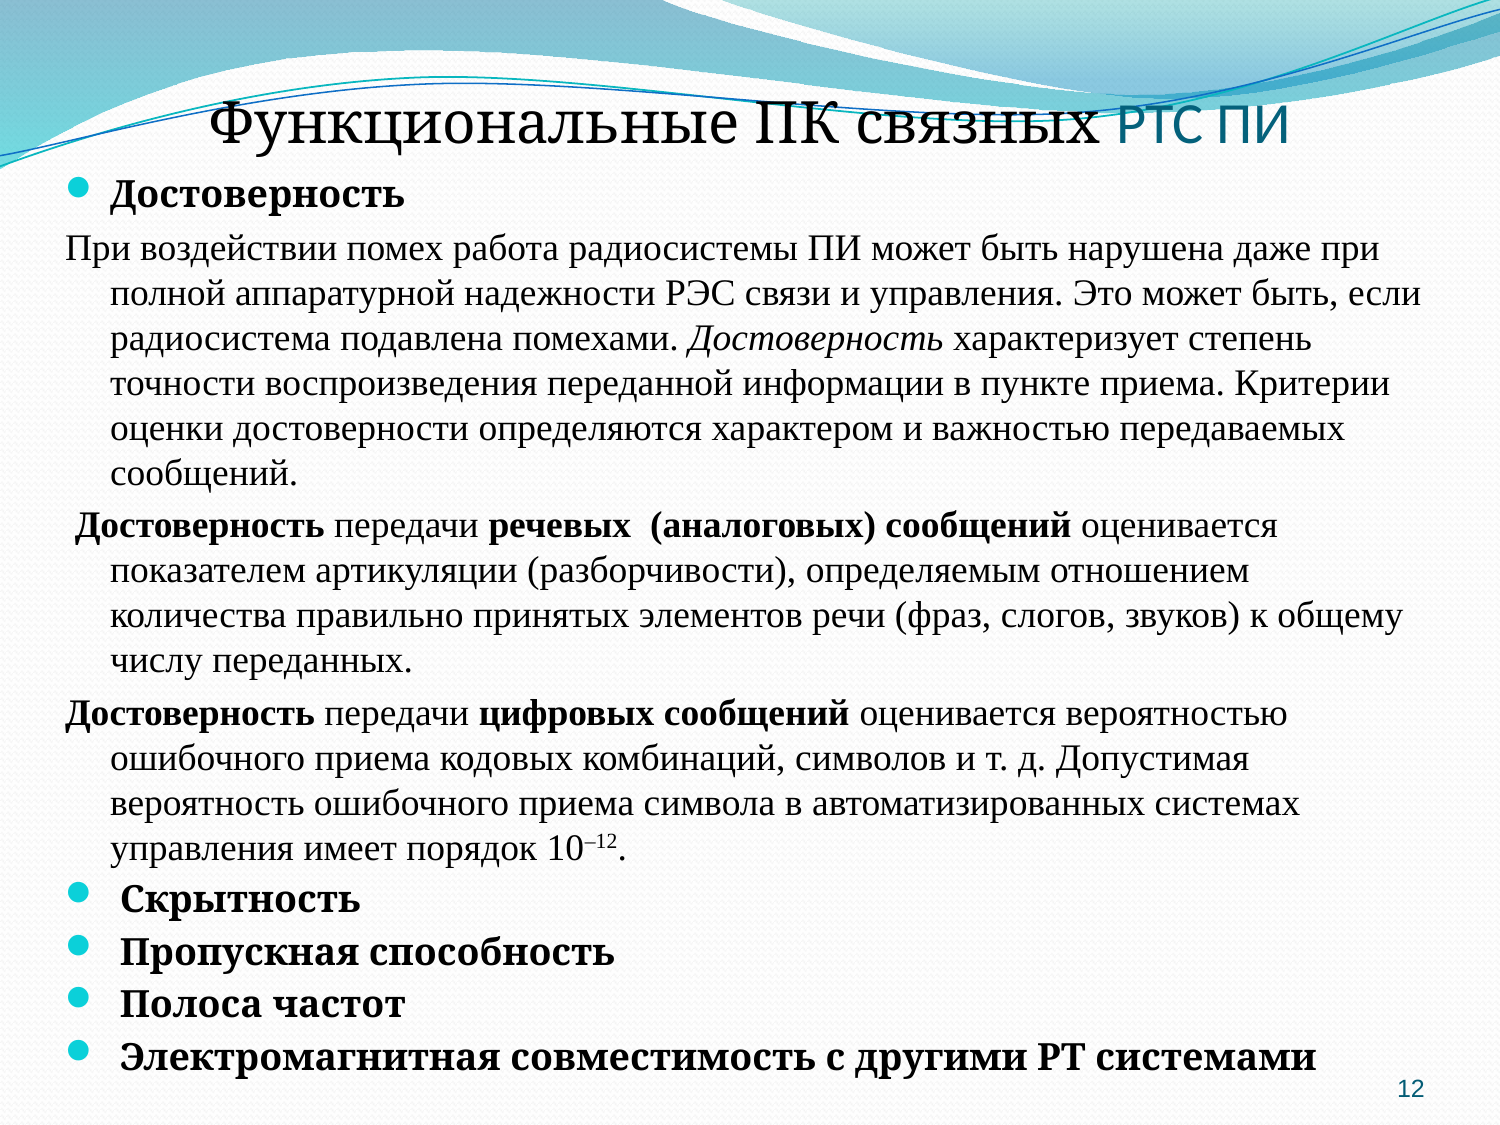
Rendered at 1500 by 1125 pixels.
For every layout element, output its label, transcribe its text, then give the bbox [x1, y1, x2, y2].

list Достоверность При воздействии помех работа радиосистемы ПИ может быть нарушена даже при полной аппаратурной надежности РЭС связи и управления. Это может быть, если радиосистема подавлена помехами. Достоверность характеризует степень точности воспроизведения переданной информации в пункте приема. Критерии оценки достоверности определяются характером и важностью передаваемых сообщений. Достоверность передачи речевых (аналоговых) сообщений оценивается показателем артикуляции (разборчивости), определяемым отношением количества правильно принятых элементов речи (фраз, слогов, звуков) к общему числу переданных. Достоверность передачи цифровых сообщений оценивается вероятностью ошибочного приема кодовых комбинаций, символов и т. д. Допустимая вероятность ошибочного приема символа в автоматизированных системах управления имеет порядок 10–12. Скрытность Пропускная способность Полоса частот Электромагнитная совместимость с другими РТ системами [49, 162, 1444, 1107]
title Функциональные ПК связных РТС ПИ [74, 62, 1426, 156]
slide_number 12 [1299, 1042, 1425, 1103]
